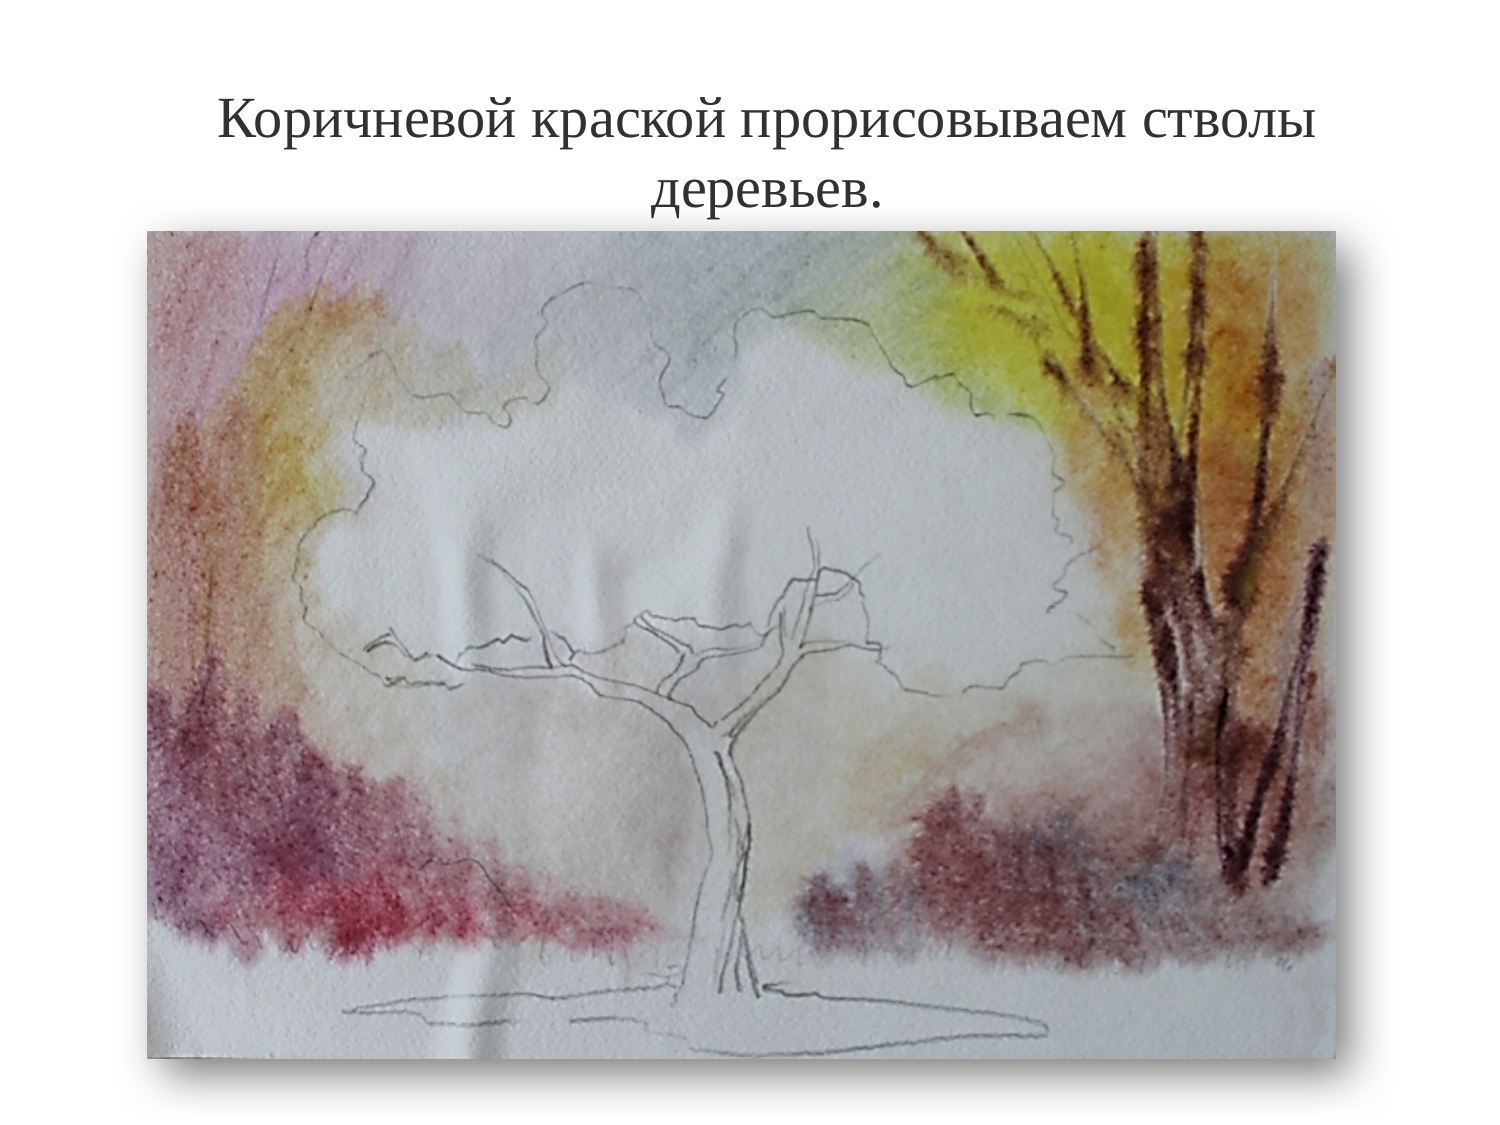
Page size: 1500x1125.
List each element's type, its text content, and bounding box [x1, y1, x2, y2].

picture [147, 231, 1336, 1059]
title Коричневой краской прорисовываем стволы деревьев. [147, 90, 1388, 210]
